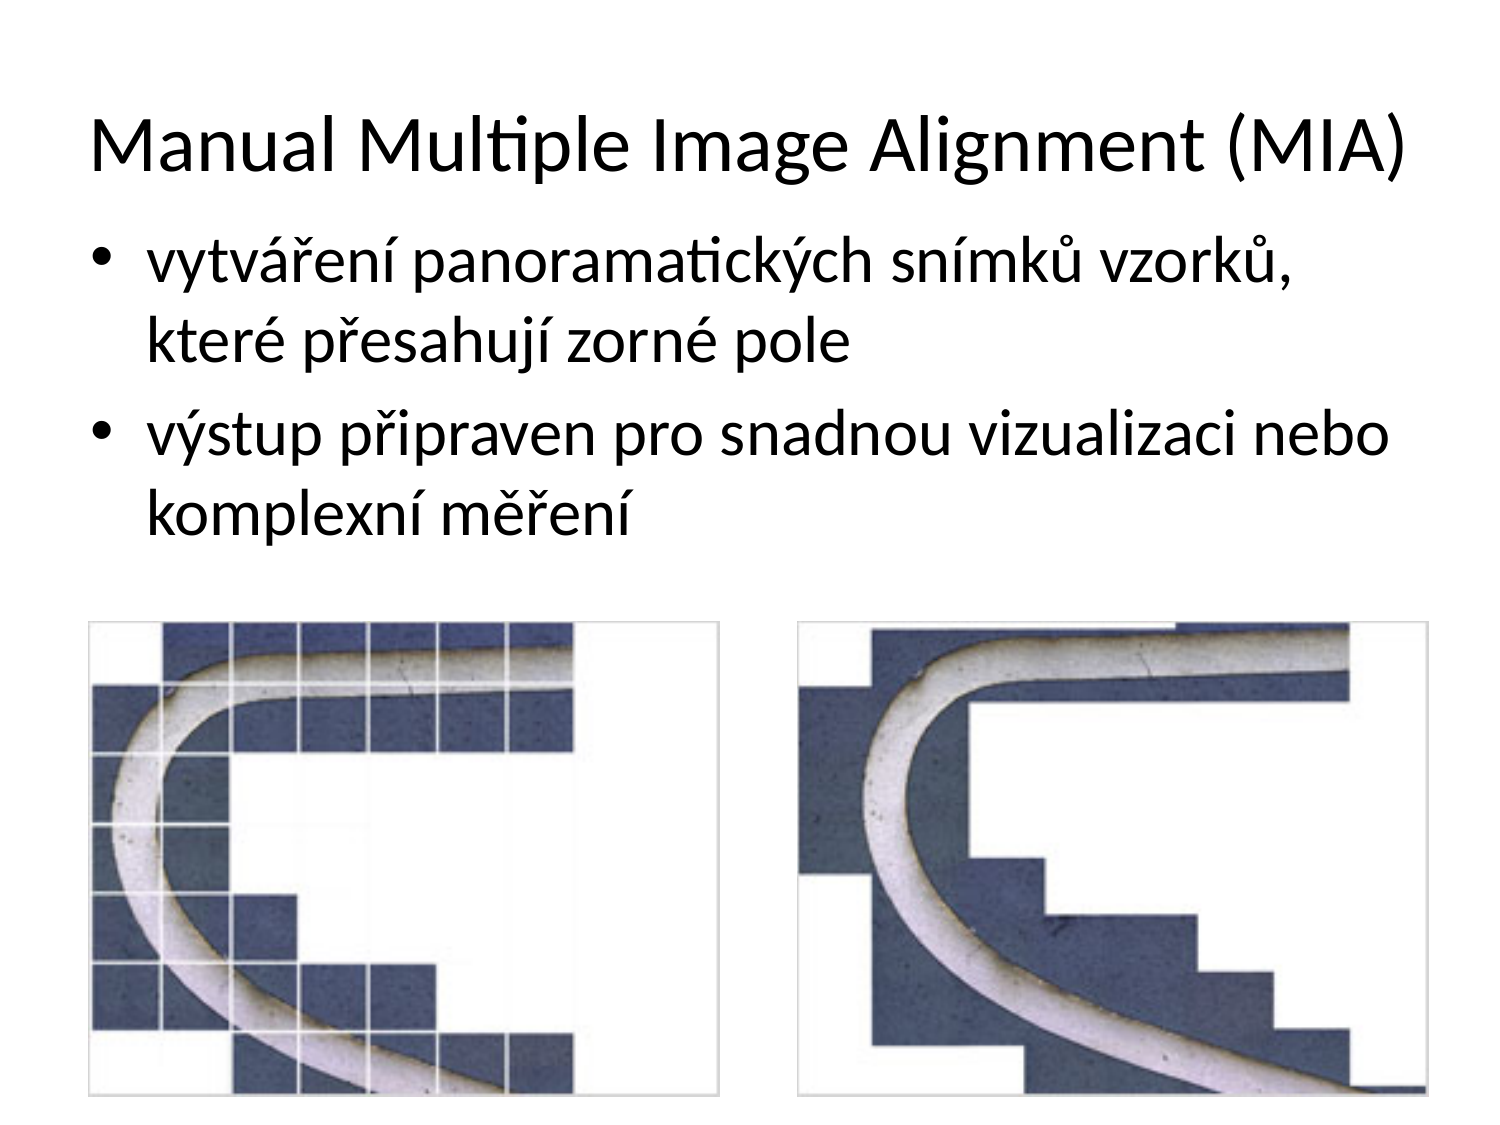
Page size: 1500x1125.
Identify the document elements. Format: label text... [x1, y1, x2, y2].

list vytváření panoramatických snímků vzorků, které přesahují zorné pole výstup připraven pro snadnou vizualizaci nebo komplexní měření [75, 208, 1425, 951]
picture [796, 621, 1429, 1097]
title Manual Multiple Image Alignment (MIA) [0, 45, 1500, 233]
picture [88, 621, 720, 1097]
